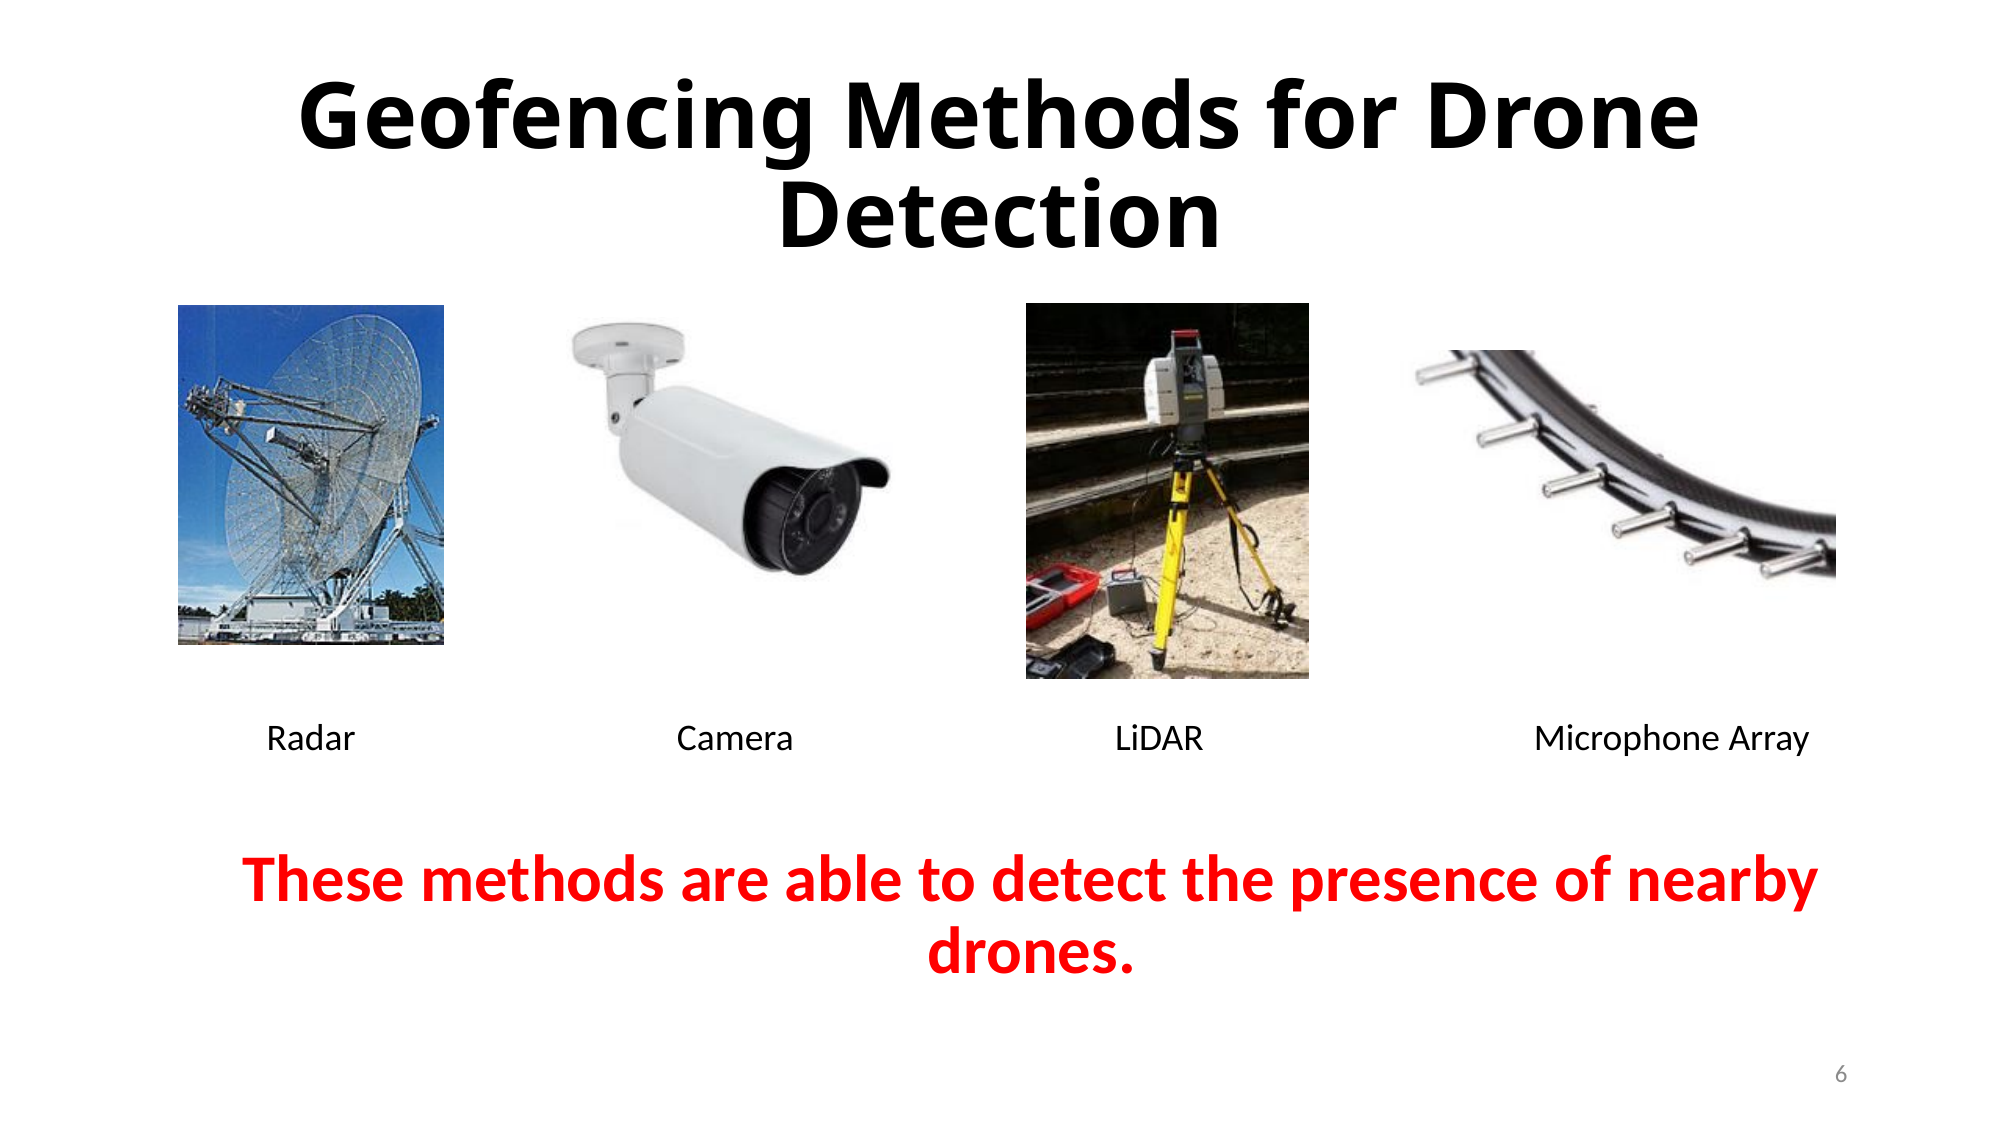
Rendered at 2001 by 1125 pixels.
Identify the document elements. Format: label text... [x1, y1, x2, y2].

picture [566, 317, 905, 593]
text_box LiDAR [1054, 705, 1265, 766]
list These methods are able to detect the presence of nearby drones. [137, 836, 1926, 973]
text_box Radar [206, 705, 417, 766]
text_box Camera [630, 706, 841, 766]
text_box Microphone Array [1508, 705, 1835, 766]
title Geofencing Methods for Drone Detection [137, 59, 1863, 278]
picture [1026, 303, 1309, 679]
slide_number 6 [1412, 1042, 1863, 1103]
picture [1389, 350, 1836, 606]
picture [178, 305, 444, 645]
